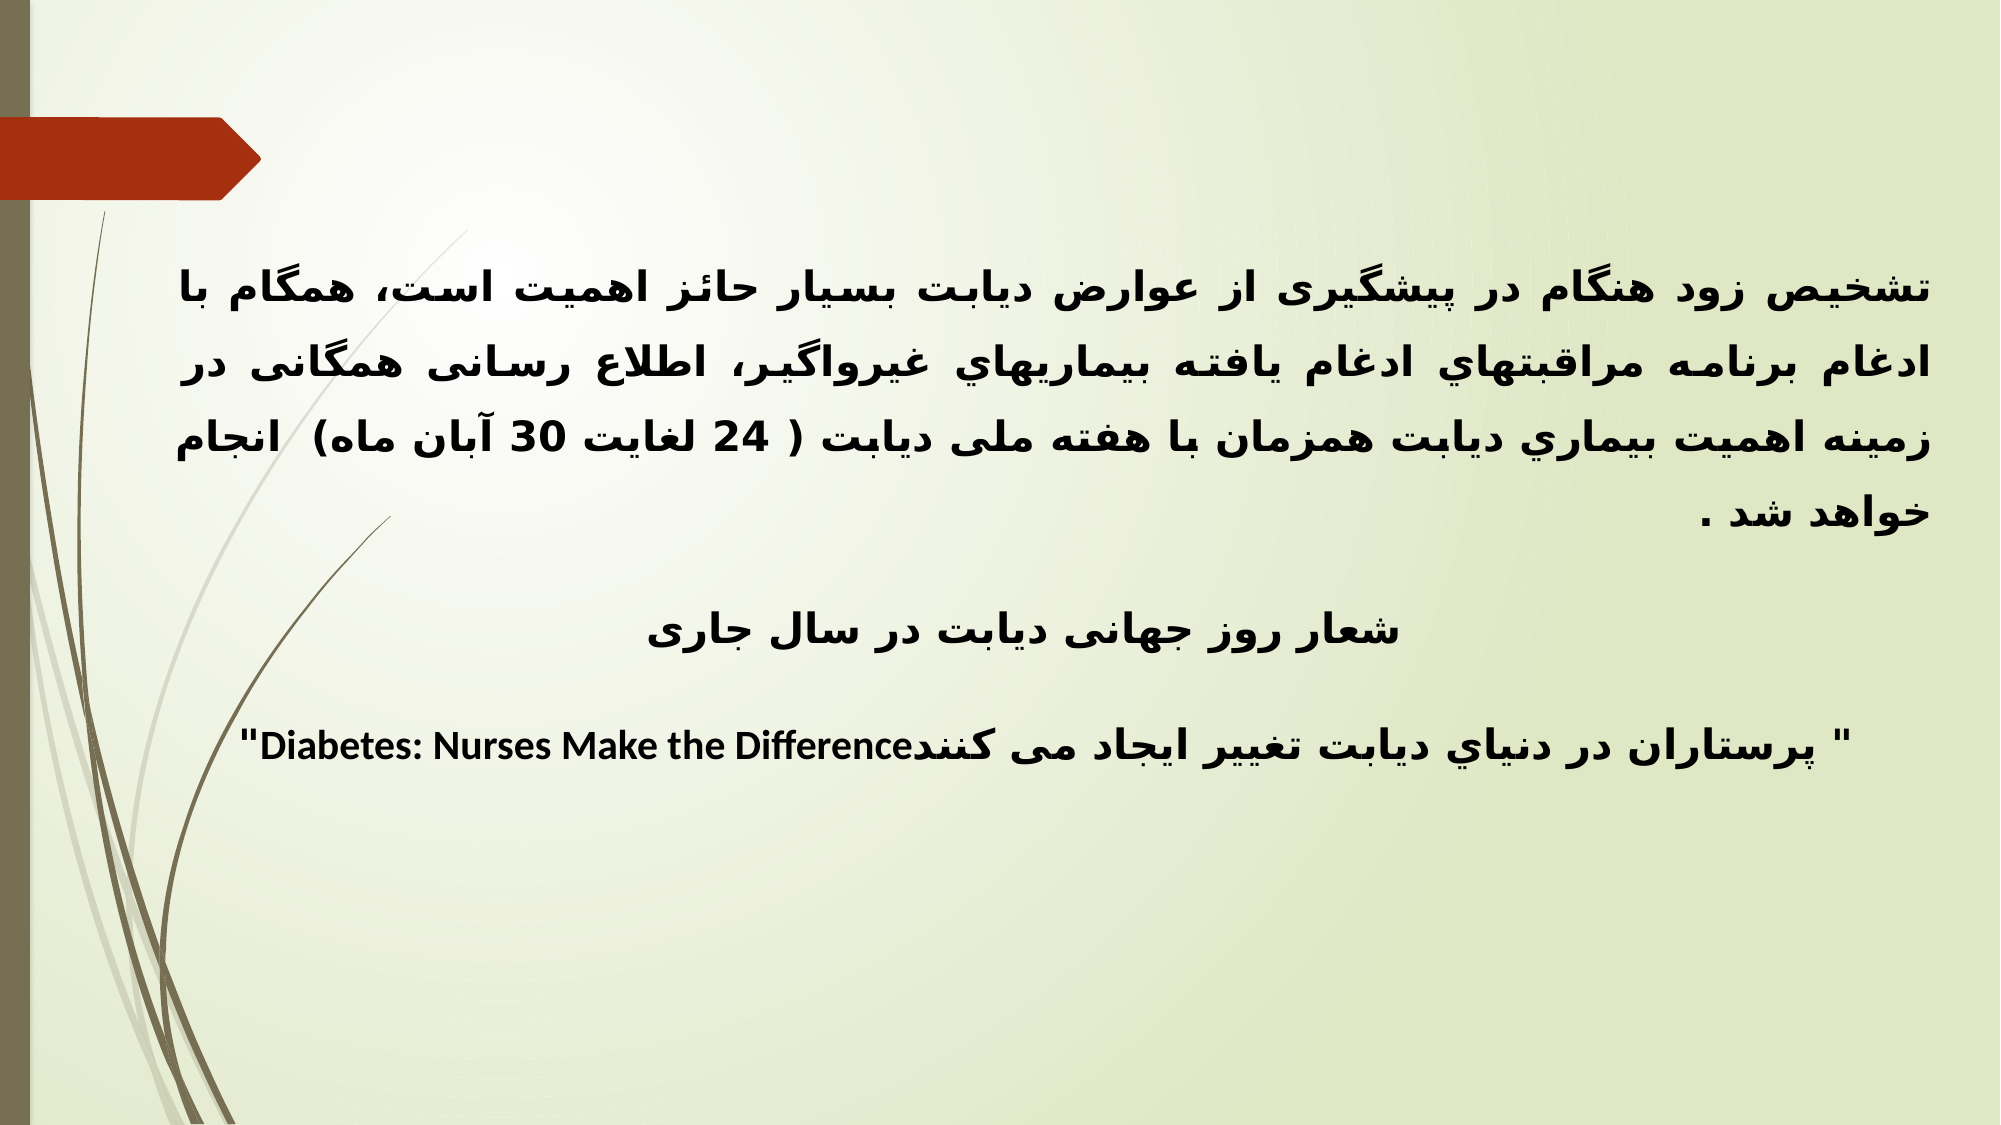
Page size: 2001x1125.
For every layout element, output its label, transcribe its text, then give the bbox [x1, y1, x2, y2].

text_box تشخیص زود هنگام در پیشگیری از عوارض دیابت بسیار حائز اهمیت است، همگام با ادغام برنامه مراقبتهاي ادغام یافته بیماريهاي غیرواگیر، اطلاع رسانی همگانی در زمینه اهمیت بیماري دیابت همزمان با هفته ملی دیابت ( 24 لغایت 30 آبان ماه) انجام خواهد شد . شعار روز جهانی دیابت در سال جاری " پرستاران در دنیاي دیابت تغییر ایجاد می کنندDiabetes: Nurses Make the Difference" [159, 227, 1947, 776]
